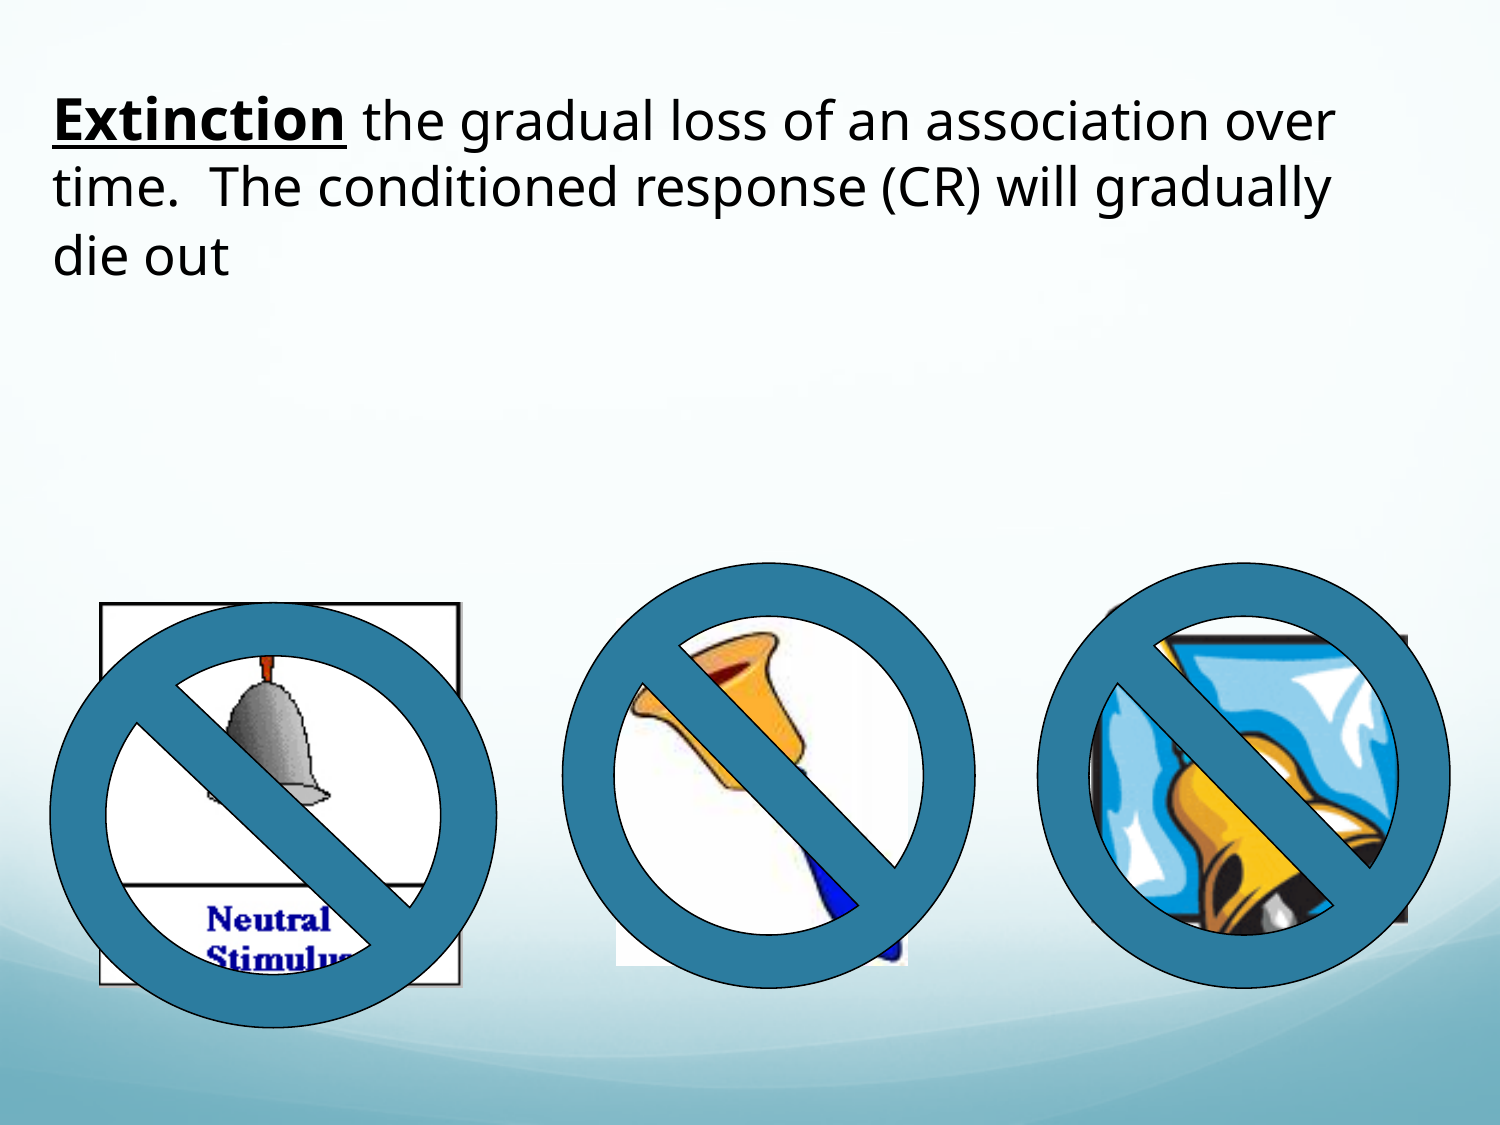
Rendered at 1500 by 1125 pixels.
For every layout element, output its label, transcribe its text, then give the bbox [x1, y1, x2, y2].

text_box [1037, 642, 1083, 909]
picture [616, 618, 908, 967]
text_box [473, 720, 497, 911]
text_box [168, 1003, 378, 1028]
text_box [1177, 977, 1310, 989]
text_box [711, 980, 826, 989]
text_box [916, 626, 976, 924]
text_box Extinction the gradual loss of an association over time. The conditioned response (CR) will gradually die out [37, 74, 1438, 295]
text_box [1418, 661, 1450, 890]
text_box [633, 563, 904, 615]
text_box [1129, 563, 1359, 599]
picture [1090, 602, 1408, 963]
text_box [562, 641, 609, 911]
text_box [50, 691, 92, 940]
picture [99, 602, 463, 989]
